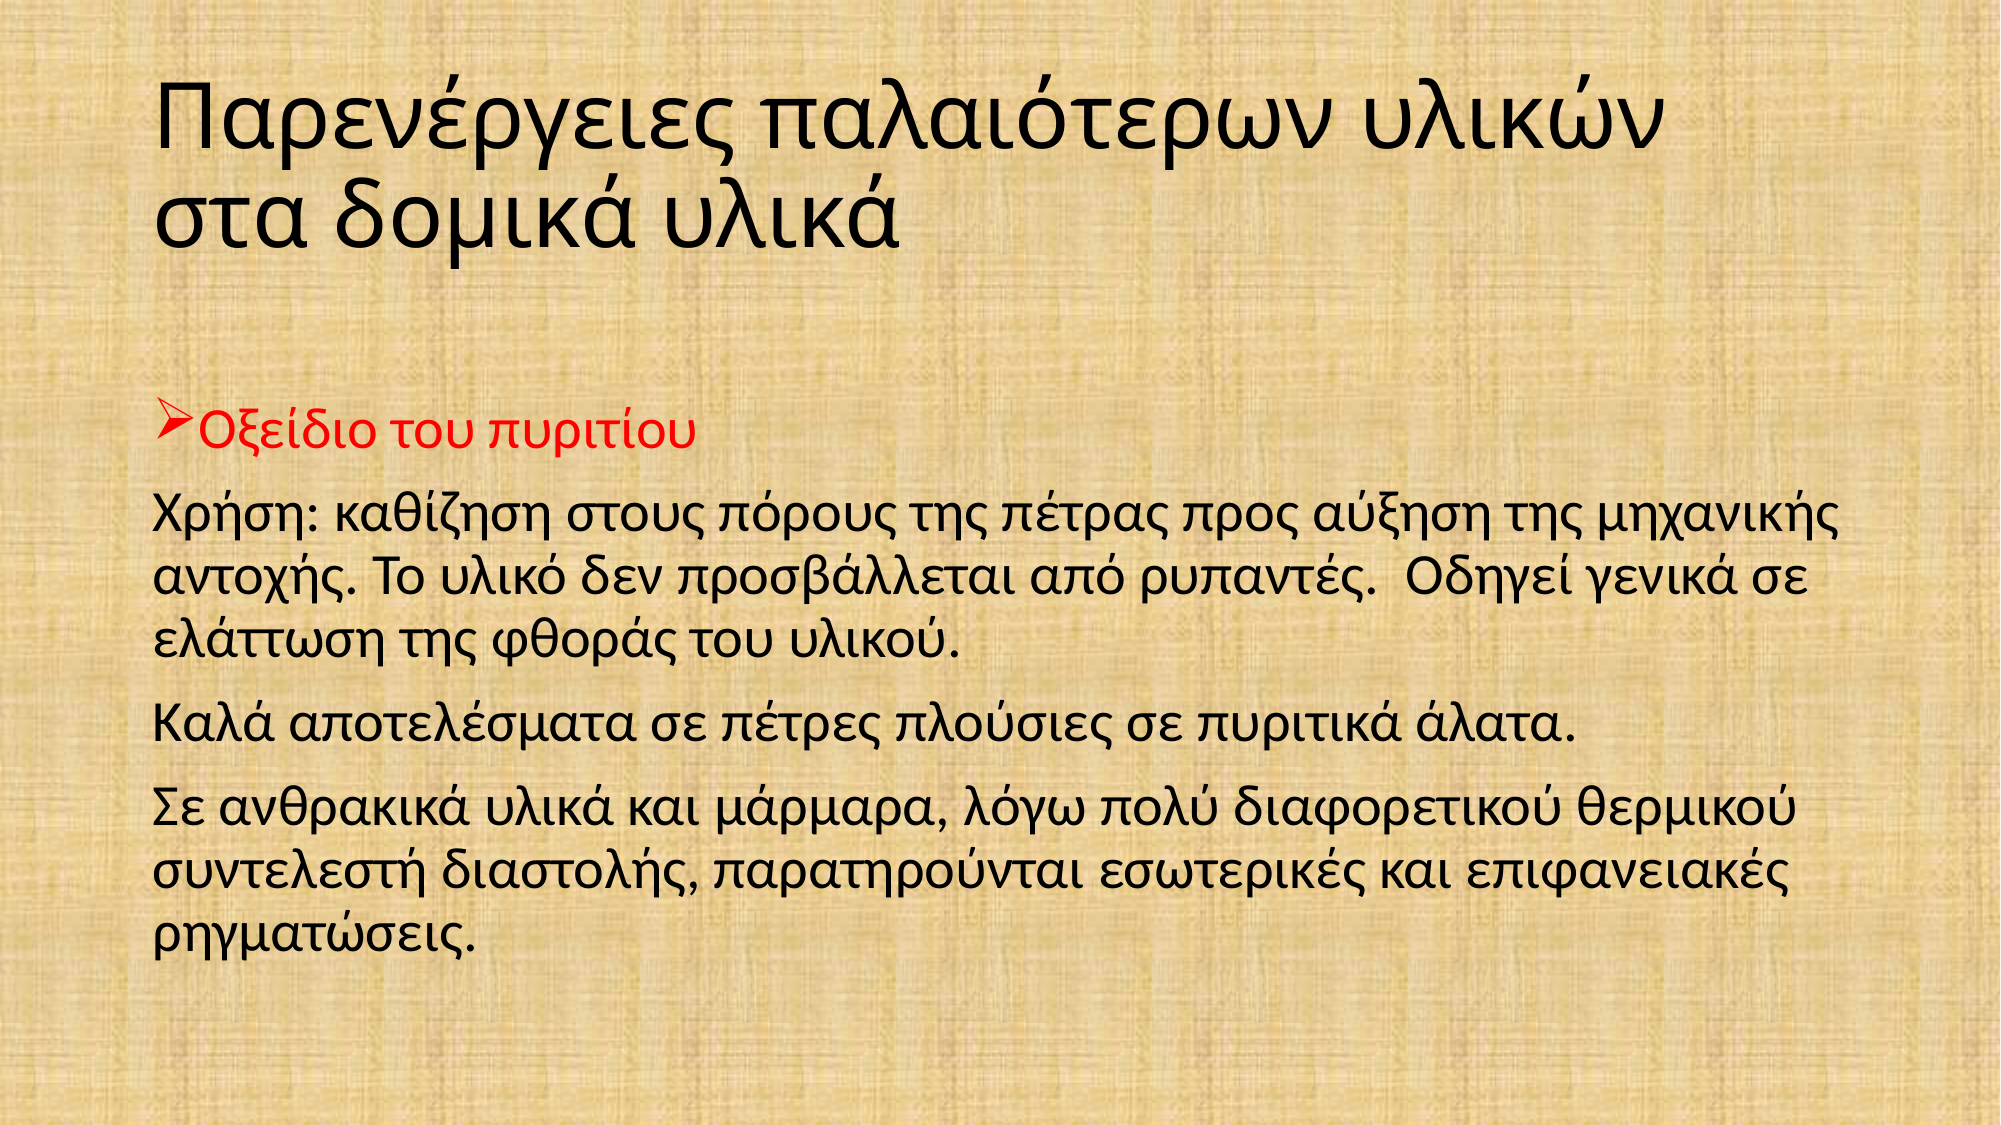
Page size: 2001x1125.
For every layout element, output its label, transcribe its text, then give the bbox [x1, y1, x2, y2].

list Οξείδιο του πυριτίου Χρήση: καθίζηση στους πόρους της πέτρας προς αύξηση της μηχανικής αντοχής. Το υλικό δεν προσβάλλεται από ρυπαντές. Οδηγεί γενικά σε ελάττωση της φθοράς του υλικού. Καλά αποτελέσματα σε πέτρες πλούσιες σε πυριτικά άλατα. Σε ανθρακικά υλικά και μάρμαρα, λόγω πολύ διαφορετικού θερμικού συντελεστή διαστολής, παρατηρούνται εσωτερικές και επιφανειακές ρηγματώσεις. [137, 299, 1863, 1014]
title Παρενέργειες παλαιότερων υλικών στα δομικά υλικά [137, 59, 1863, 278]
picture [0, 0, 2001, 1125]
